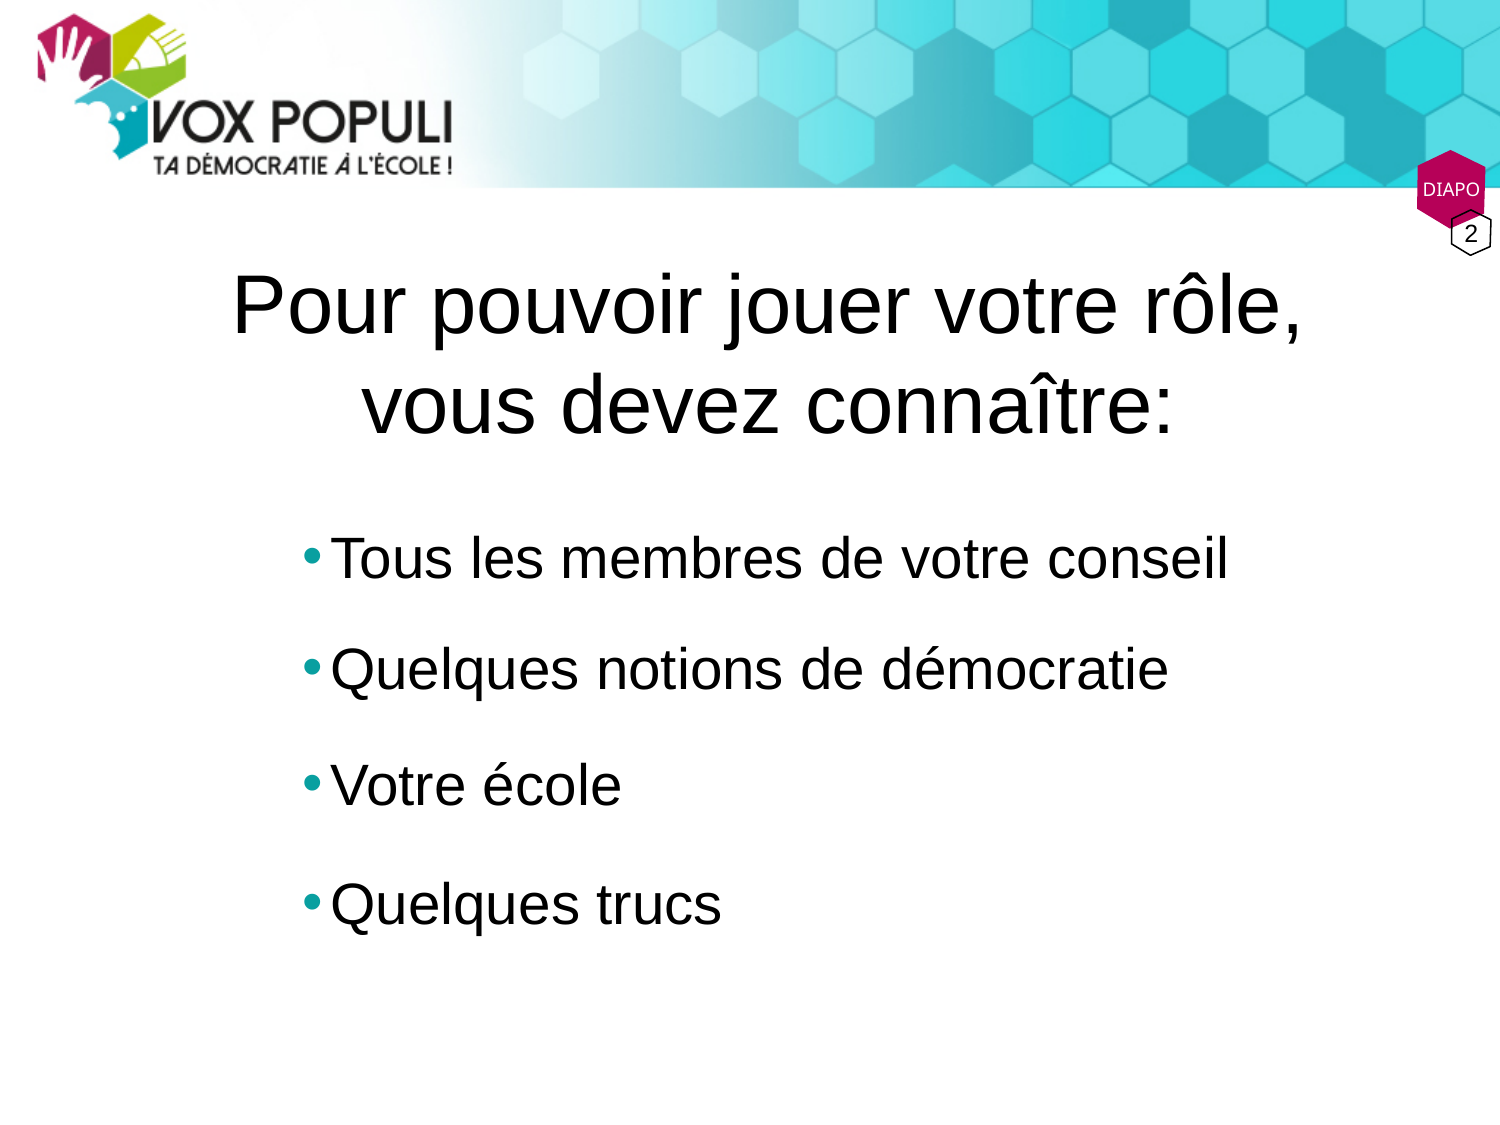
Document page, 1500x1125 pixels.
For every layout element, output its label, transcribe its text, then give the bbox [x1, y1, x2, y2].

text_box Quelques notions de démocratie [212, 623, 1250, 703]
list Tous les membres de votre conseil [212, 512, 1338, 605]
picture [0, 0, 1500, 1125]
title Pour pouvoir jouer votre rôle, vous devez connaître: [125, 249, 1413, 450]
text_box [1387, 149, 1500, 256]
text_box Quelques trucs [212, 859, 1088, 938]
text_box Votre école [212, 740, 1088, 817]
